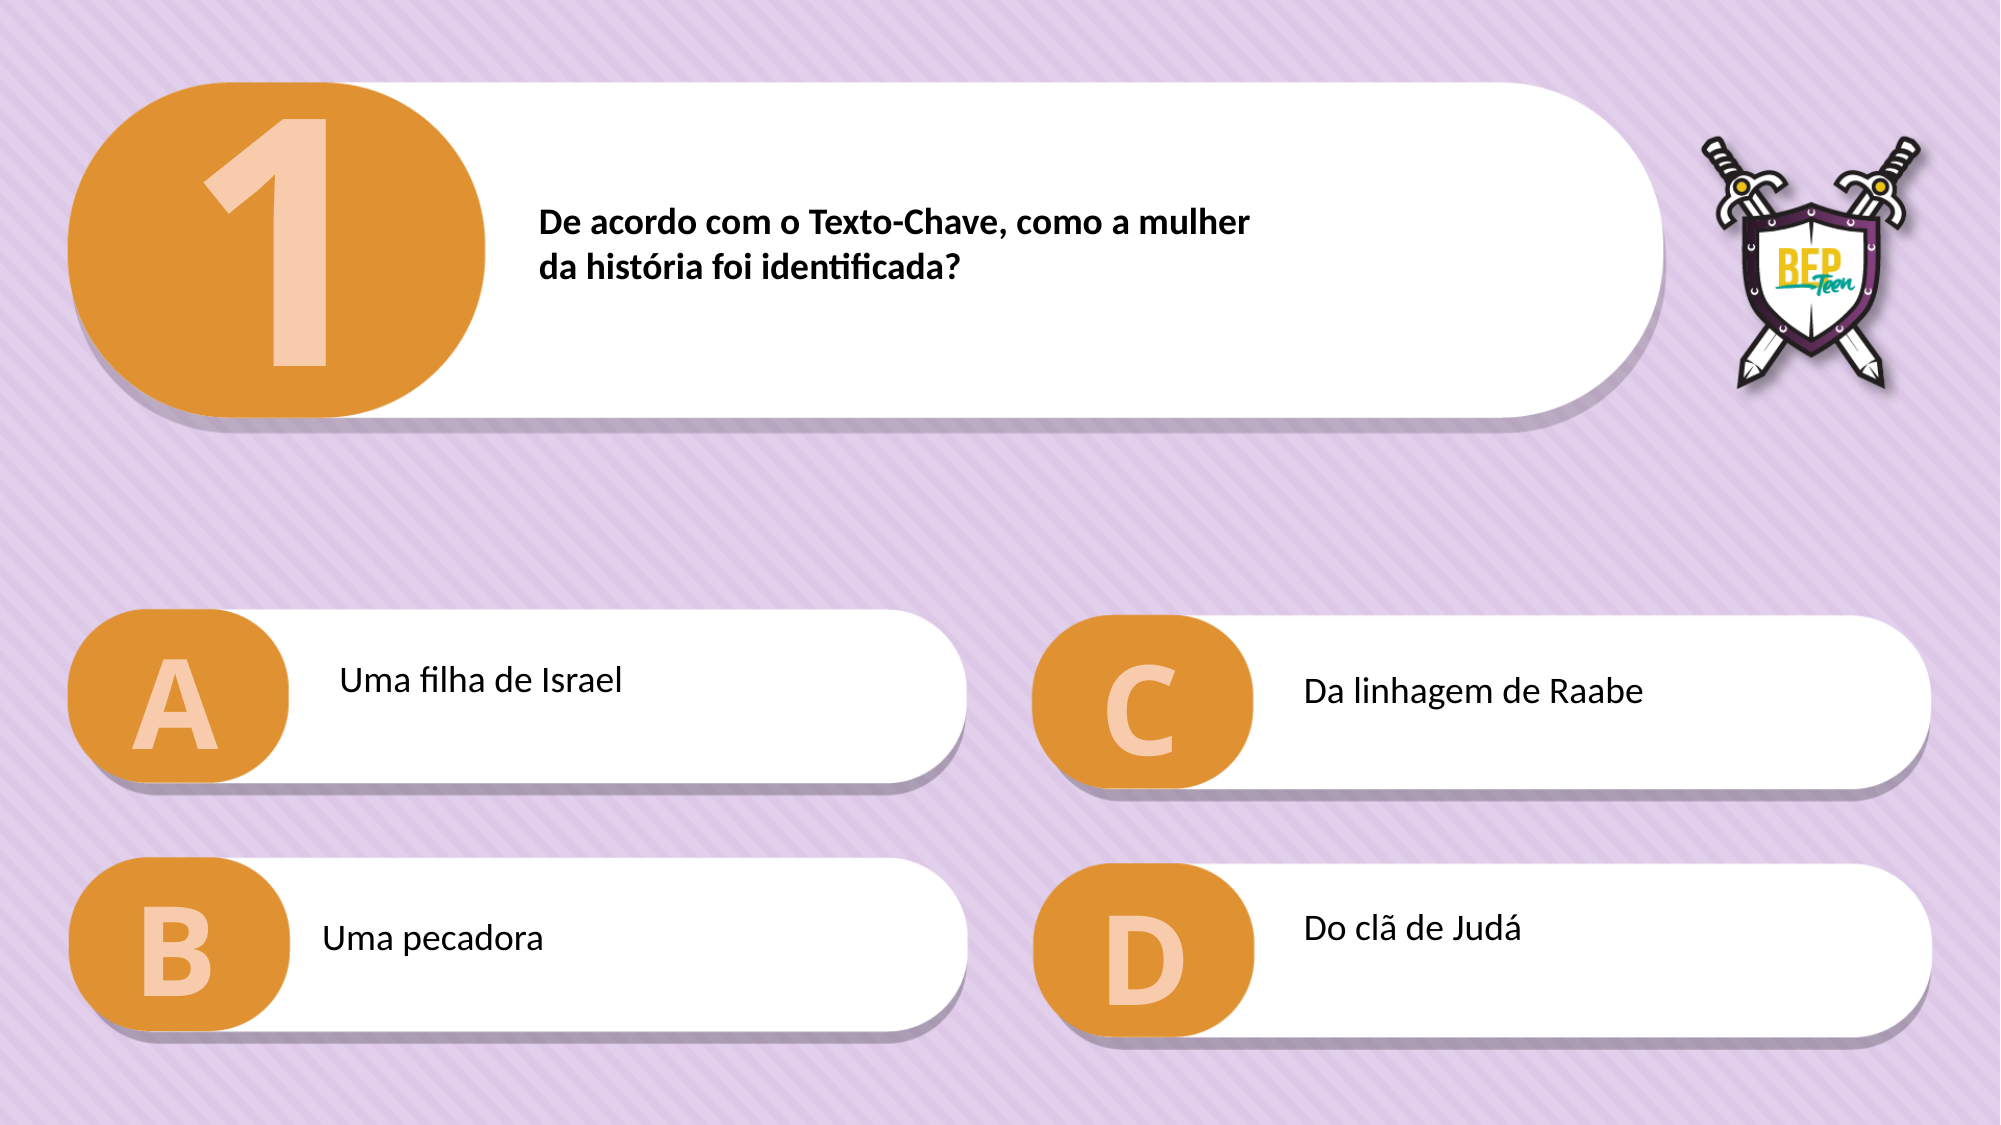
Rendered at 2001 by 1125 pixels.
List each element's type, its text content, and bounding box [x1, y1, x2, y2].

text_box Do clã de Judá [1289, 895, 1894, 956]
text_box A [106, 616, 245, 782]
picture [0, 0, 2001, 1125]
text_box Uma pecadora [307, 905, 883, 965]
text_box 1 [168, 13, 308, 443]
text_box D [1075, 872, 1214, 1038]
text_box C [1071, 622, 1210, 788]
text_box Da linhagem de Raabe [1289, 658, 1894, 719]
text_box B [106, 864, 245, 1029]
text_box Uma filha de Israel [324, 647, 803, 707]
text_box De acordo com o Texto-Chave, como a mulher da história foi identificada? [524, 189, 1618, 295]
